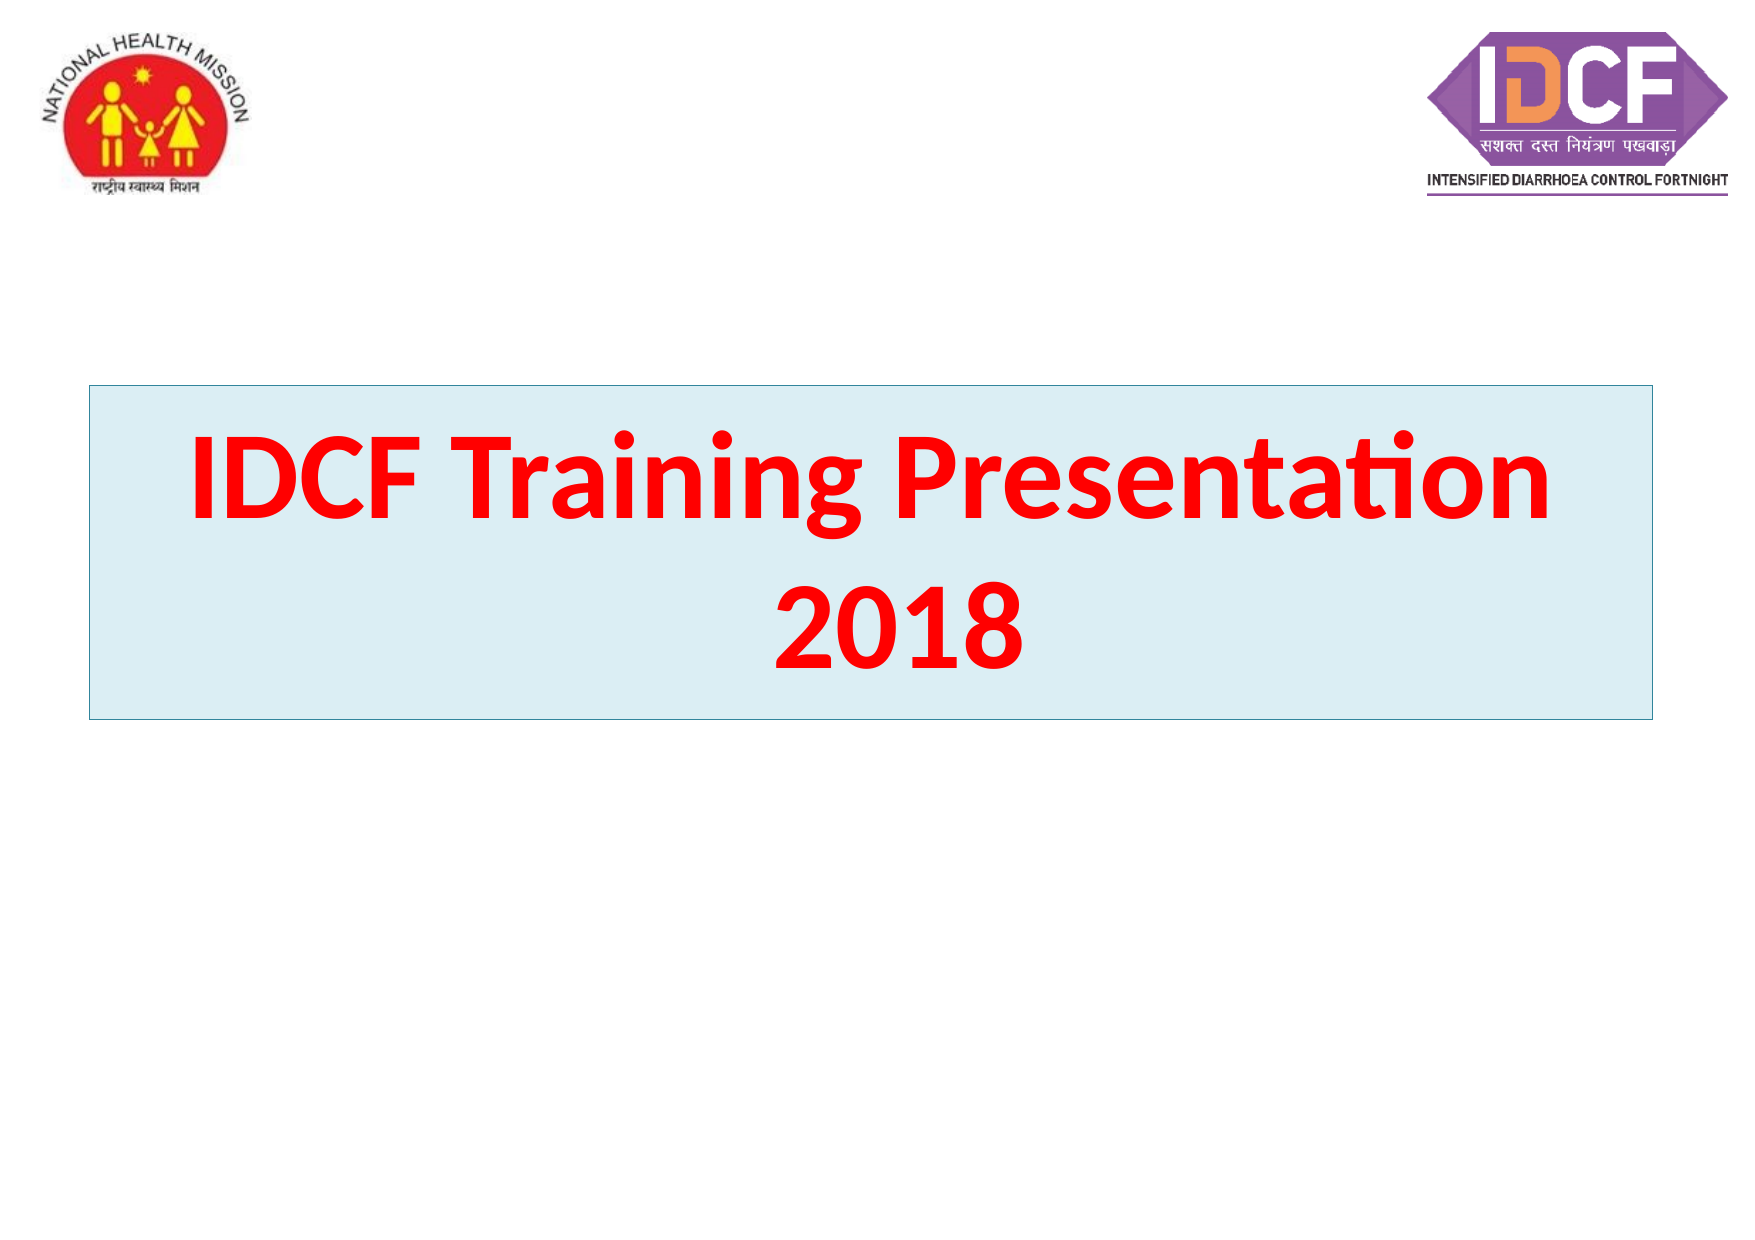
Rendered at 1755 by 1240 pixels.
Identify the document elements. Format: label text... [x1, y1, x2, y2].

picture [1426, 31, 1728, 196]
text_box [39, 32, 252, 195]
title IDCF Training Presentation 2018 [89, 385, 1653, 720]
